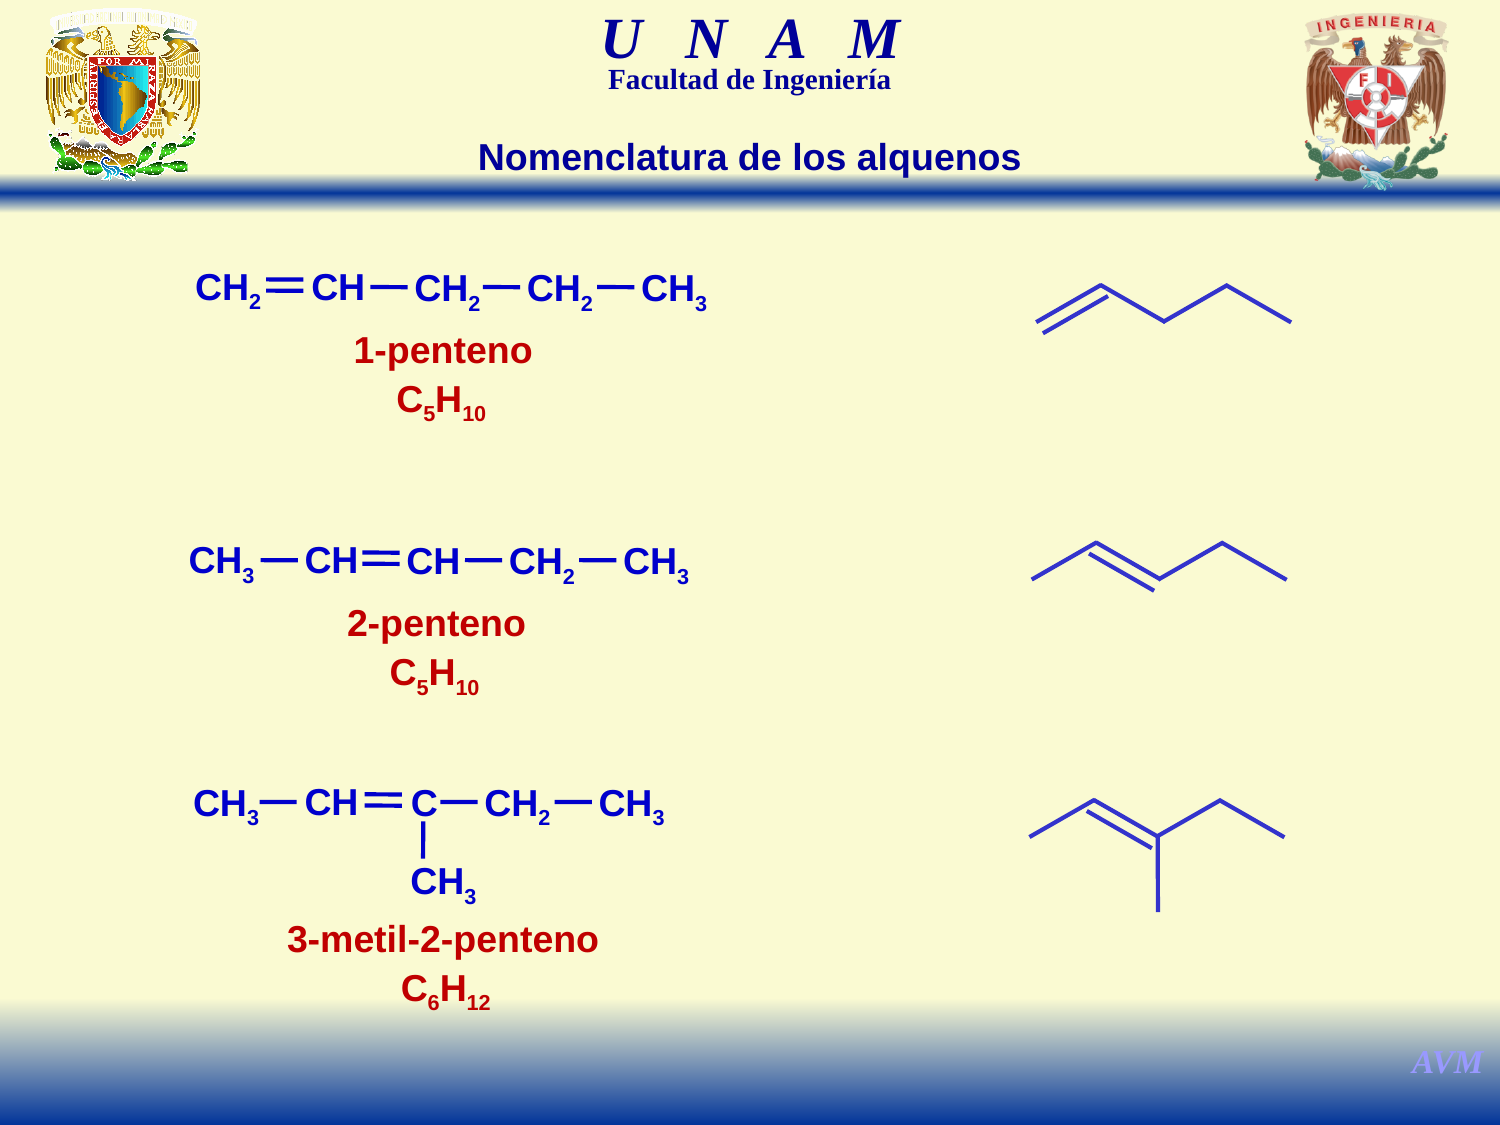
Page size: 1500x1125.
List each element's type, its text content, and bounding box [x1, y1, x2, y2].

text_box C5H10 [381, 367, 502, 434]
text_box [171, 528, 706, 591]
text_box Nomenclatura de los alquenos [463, 125, 1037, 186]
text_box 2-penteno [332, 599, 542, 652]
text_box 3-metil-2-penteno [252, 919, 634, 968]
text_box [1024, 818, 1290, 913]
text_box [1026, 560, 1292, 573]
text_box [176, 770, 682, 911]
text_box C5H10 [374, 640, 495, 707]
picture [1299, 5, 1453, 198]
text_box C6H12 [385, 956, 506, 1023]
picture [46, 8, 200, 181]
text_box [178, 255, 724, 318]
text_box 1-penteno [338, 326, 548, 379]
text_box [1031, 303, 1297, 315]
